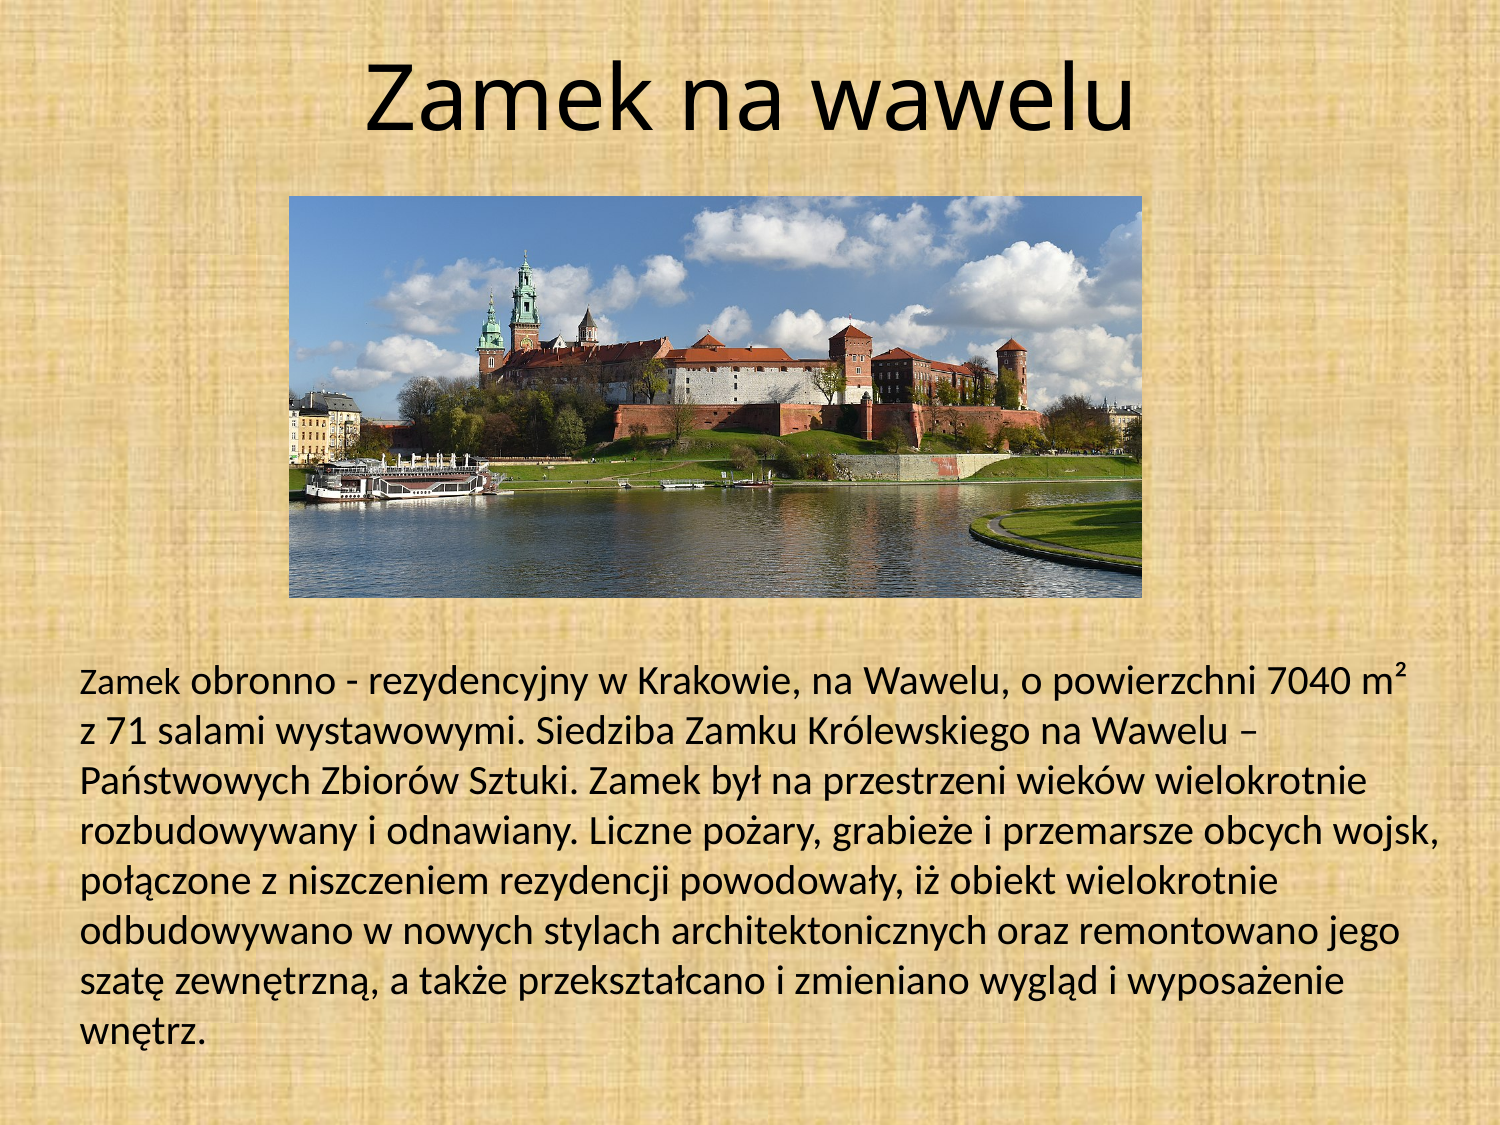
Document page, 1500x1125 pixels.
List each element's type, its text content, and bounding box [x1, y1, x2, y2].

picture [0, 0, 1500, 1125]
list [288, 195, 1142, 598]
text_box Zamek obronno - rezydencyjny w Krakowie, na Wawelu, o powierzchni 7040 m² z 71 salami wystawowymi. Siedziba Zamku Królewskiego na Wawelu –Państwowych Zbiorów Sztuki. Zamek był na przestrzeni wieków wielokrotnie rozbudowywany i odnawiany. Liczne pożary, grabieże i przemarsze obcych wojsk, połączone z niszczeniem rezydencji powodowały, iż obiekt wielokrotnie odbudowywano w nowych stylach architektonicznych oraz remontowano jego szatę zewnętrzną, a także przekształcano i zmieniano wygląd i wyposażenie wnętrz. [64, 645, 1459, 1060]
title Zamek na wawelu [88, 0, 1439, 188]
